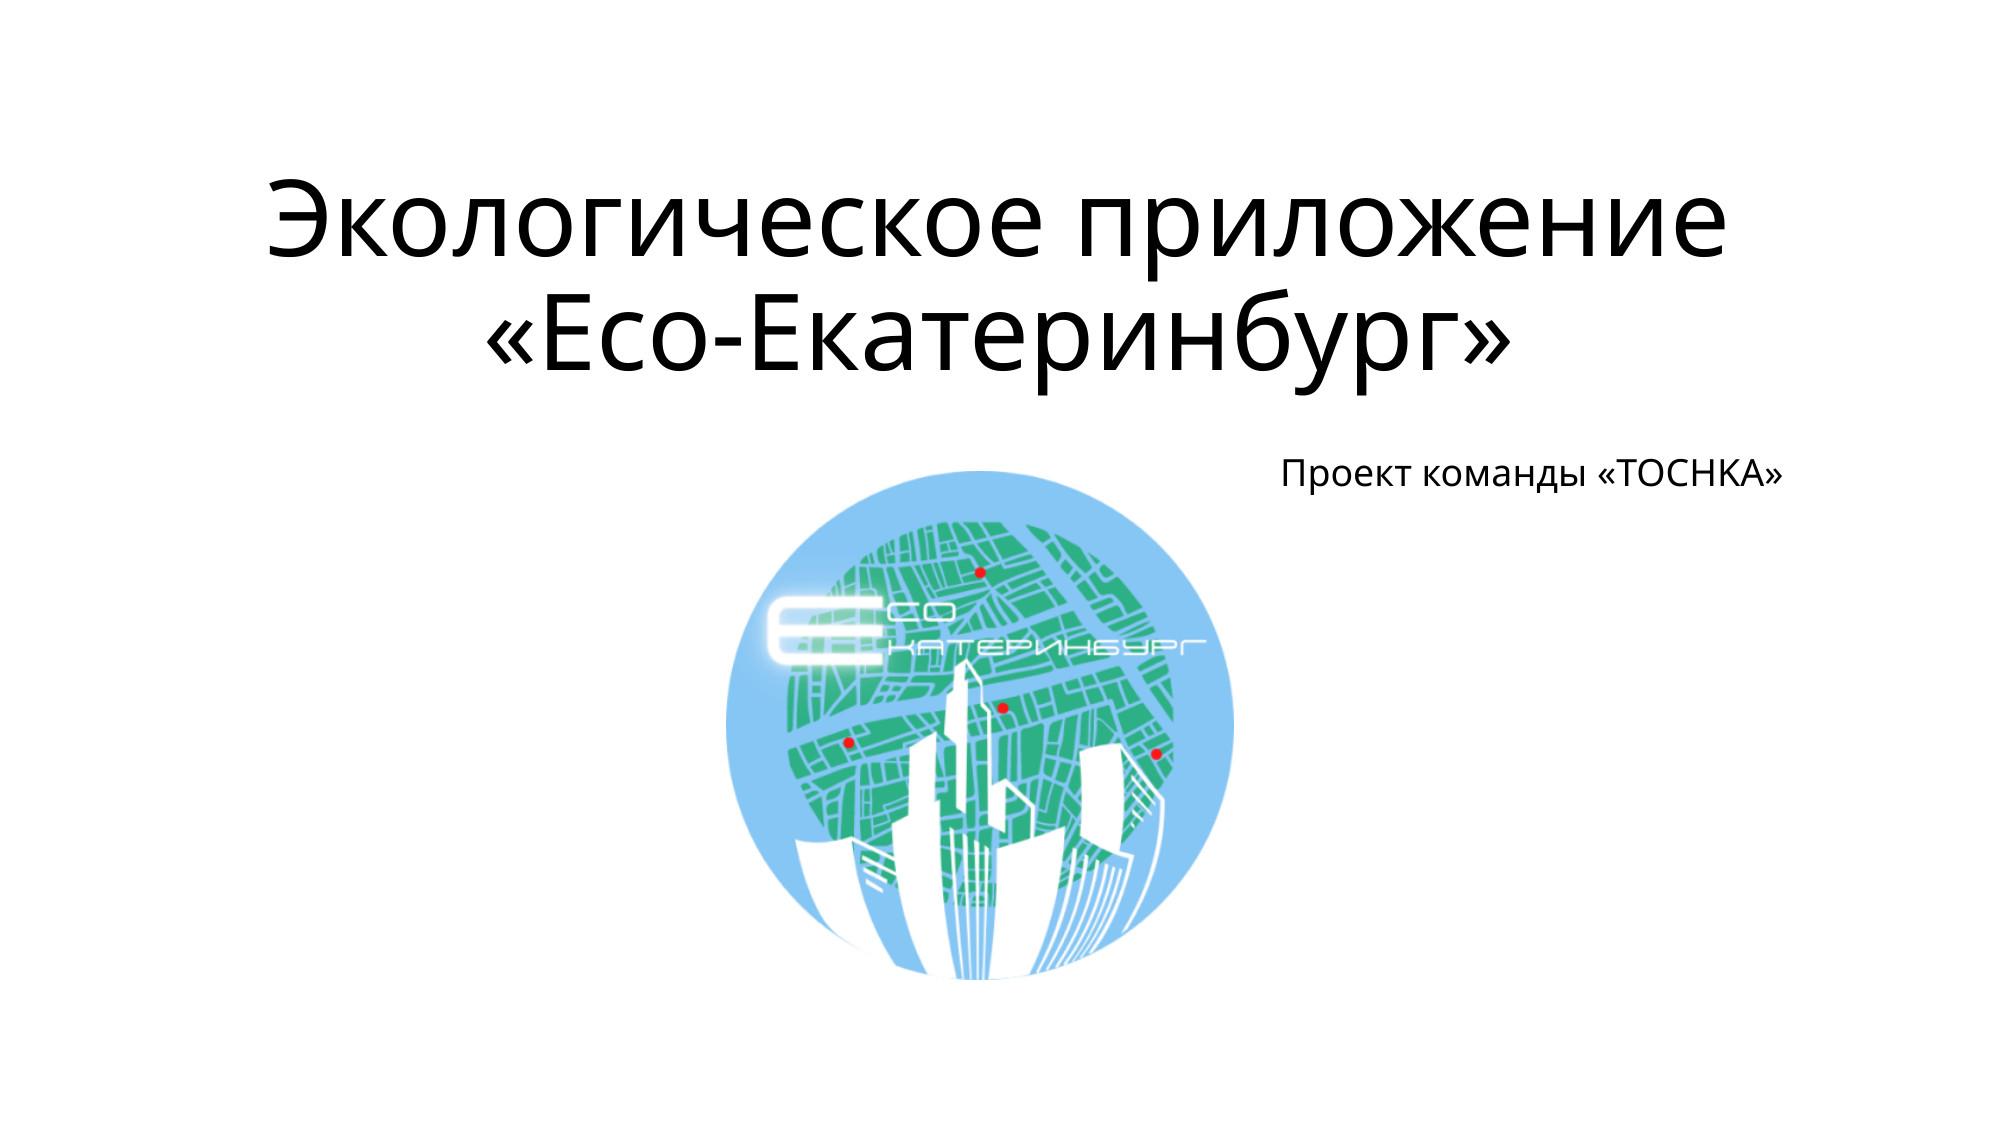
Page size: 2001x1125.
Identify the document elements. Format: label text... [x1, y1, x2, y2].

picture [726, 471, 1234, 980]
text_box Проект команды «TOCHKA» [1265, 441, 1874, 502]
title Экологическое приложение «Eco-Екатеринбург» [142, 152, 1856, 402]
